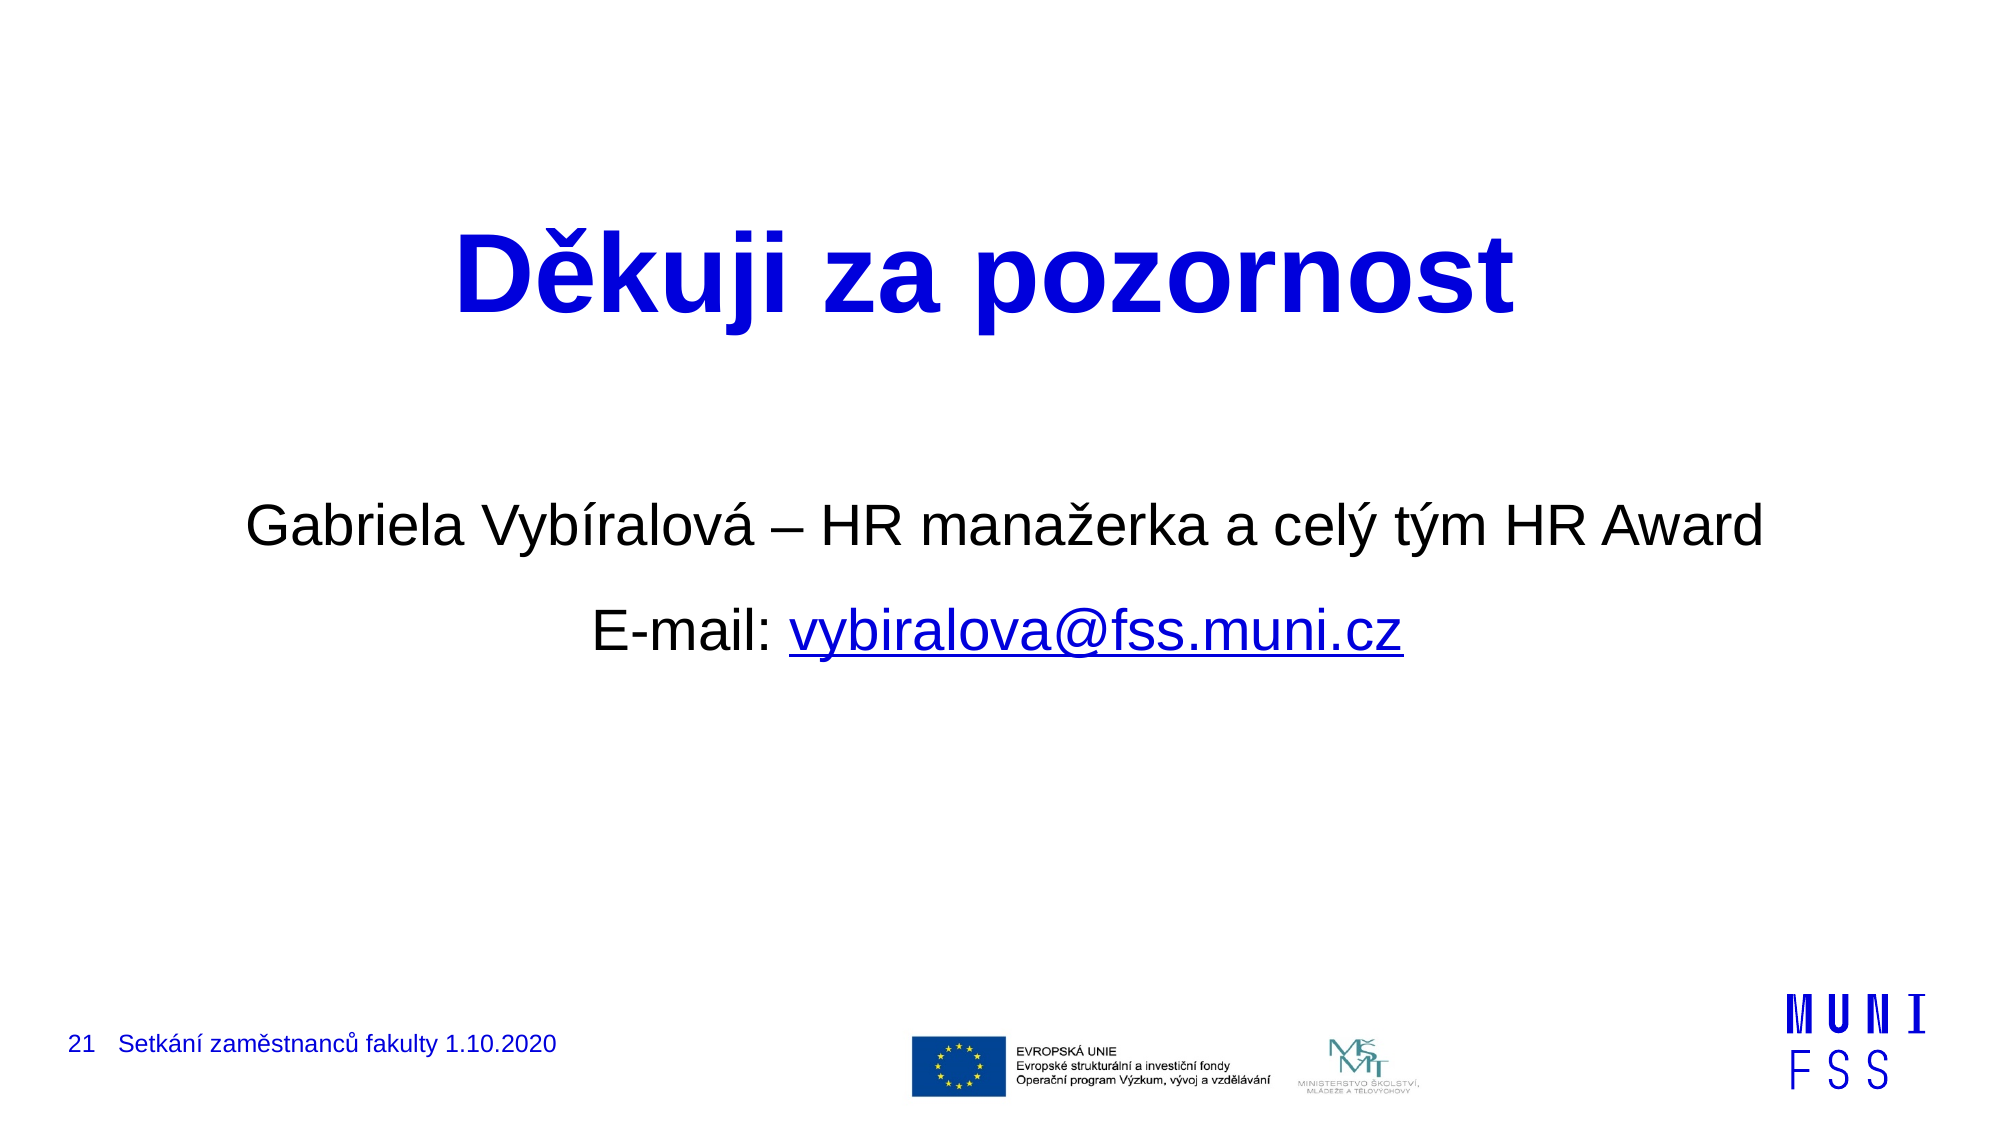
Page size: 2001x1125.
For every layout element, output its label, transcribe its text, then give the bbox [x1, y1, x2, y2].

slide_number 21 [67, 1021, 110, 1063]
footer Setkání zaměstnanců fakulty 1.10.2020 [118, 1021, 875, 1063]
list Gabriela Vybíralová – HR manažerka a celý tým HR Award E-mail: vybiralova@fss.muni.cz [118, 277, 1883, 957]
picture [880, 1006, 1450, 1125]
title Děkuji za pozornost [118, 168, 1883, 277]
